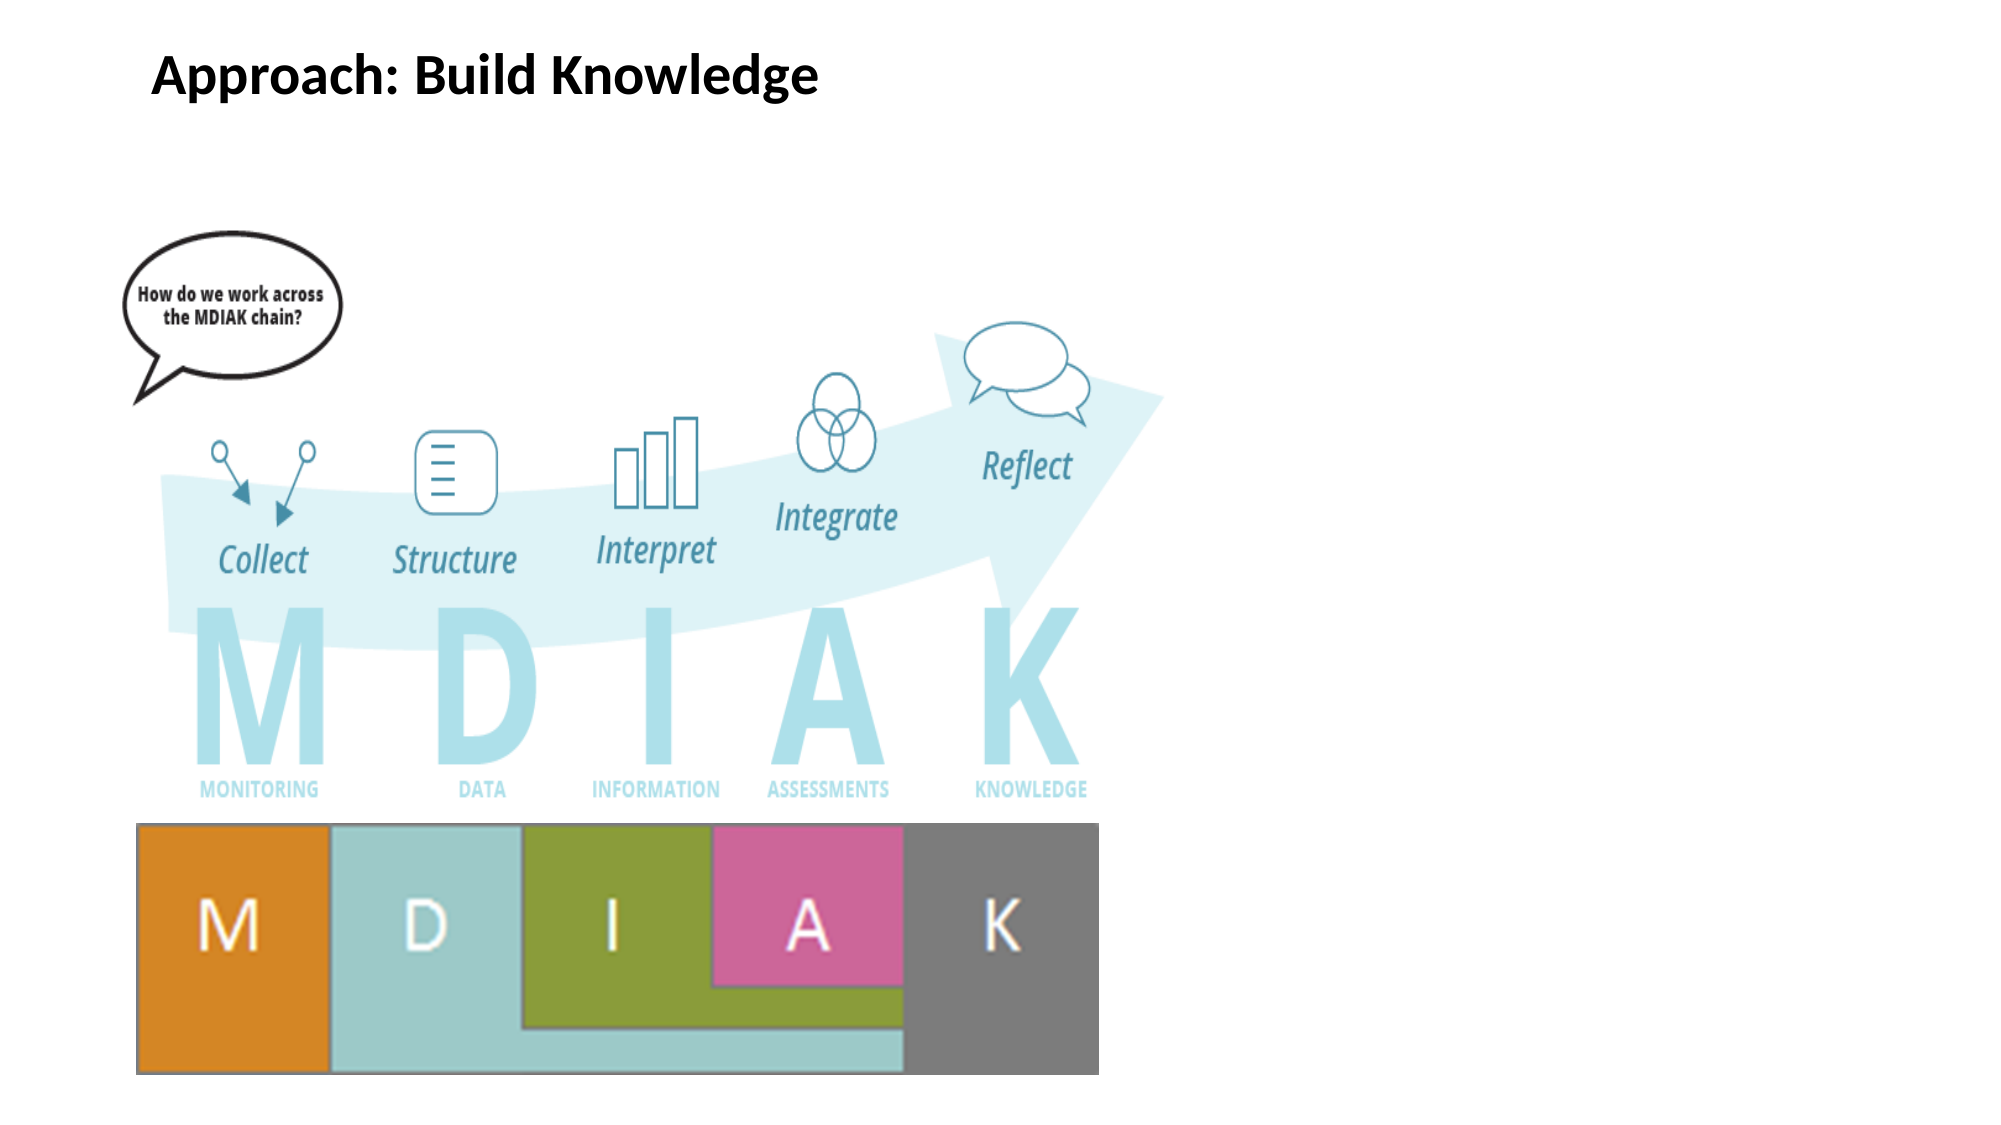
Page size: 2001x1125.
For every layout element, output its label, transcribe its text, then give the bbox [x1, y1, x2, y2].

picture [113, 188, 1181, 819]
picture [136, 823, 1099, 1075]
list Approach: Build Knowledge [136, 36, 1900, 247]
